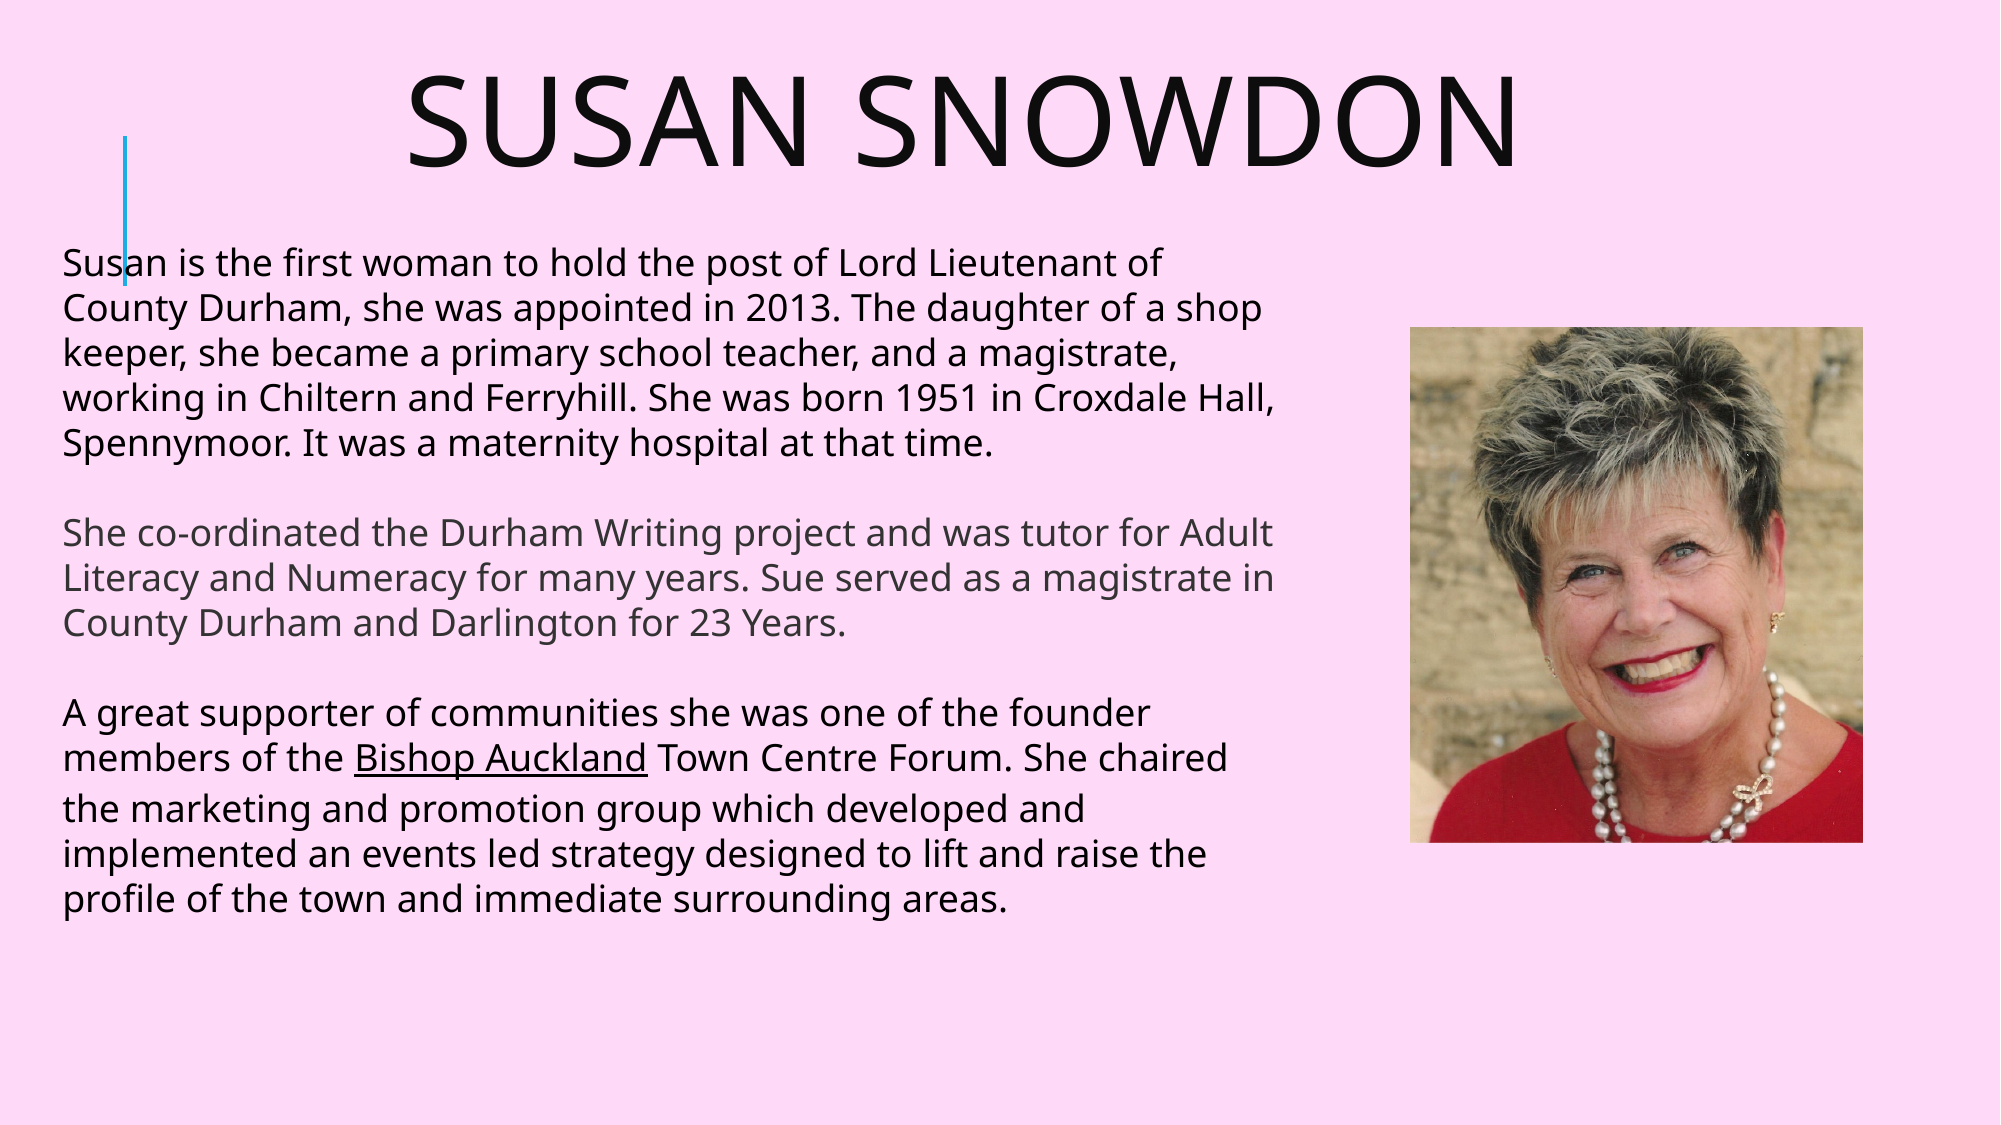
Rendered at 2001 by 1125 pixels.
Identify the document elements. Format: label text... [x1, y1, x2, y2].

picture [1409, 327, 1863, 843]
text_box Susan is the first woman to hold the post of Lord Lieutenant of County Durham, she was appointed in 2013. The daughter of a shop keeper, she became a primary school teacher, and a magistrate, working in Chiltern and Ferryhill. She was born 1951 in Croxdale Hall, Spennymoor. It was a maternity hospital at that time. She co-ordinated the Durham Writing project and was tutor for Adult Literacy and Numeracy for many years. Sue served as a magistrate in County Durham and Darlington for 23 Years. A great supporter of communities she was one of the founder members of the Bishop Auckland Town Centre Forum. She chaired the marketing and promotion group which developed and implemented an events led strategy designed to lift and raise the profile of the town and immediate surrounding areas. [47, 191, 1294, 927]
title Susan Snowdon [168, 29, 1763, 232]
